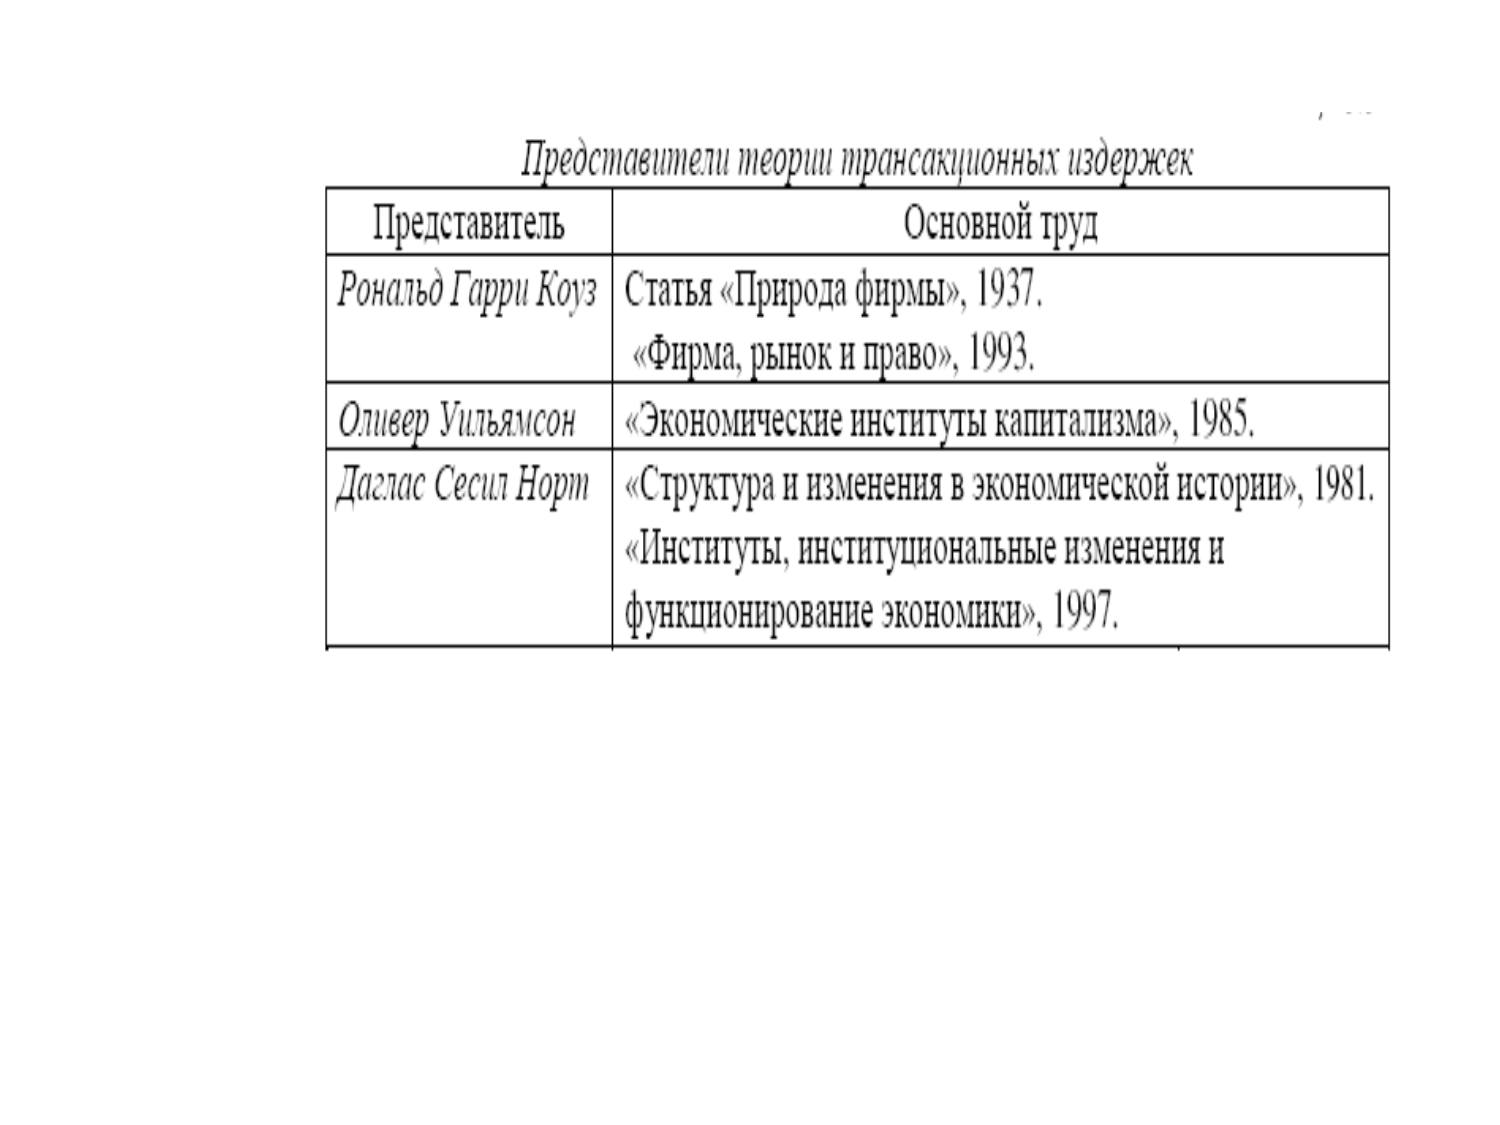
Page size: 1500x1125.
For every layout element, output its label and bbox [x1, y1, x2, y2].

picture [274, 112, 1425, 666]
